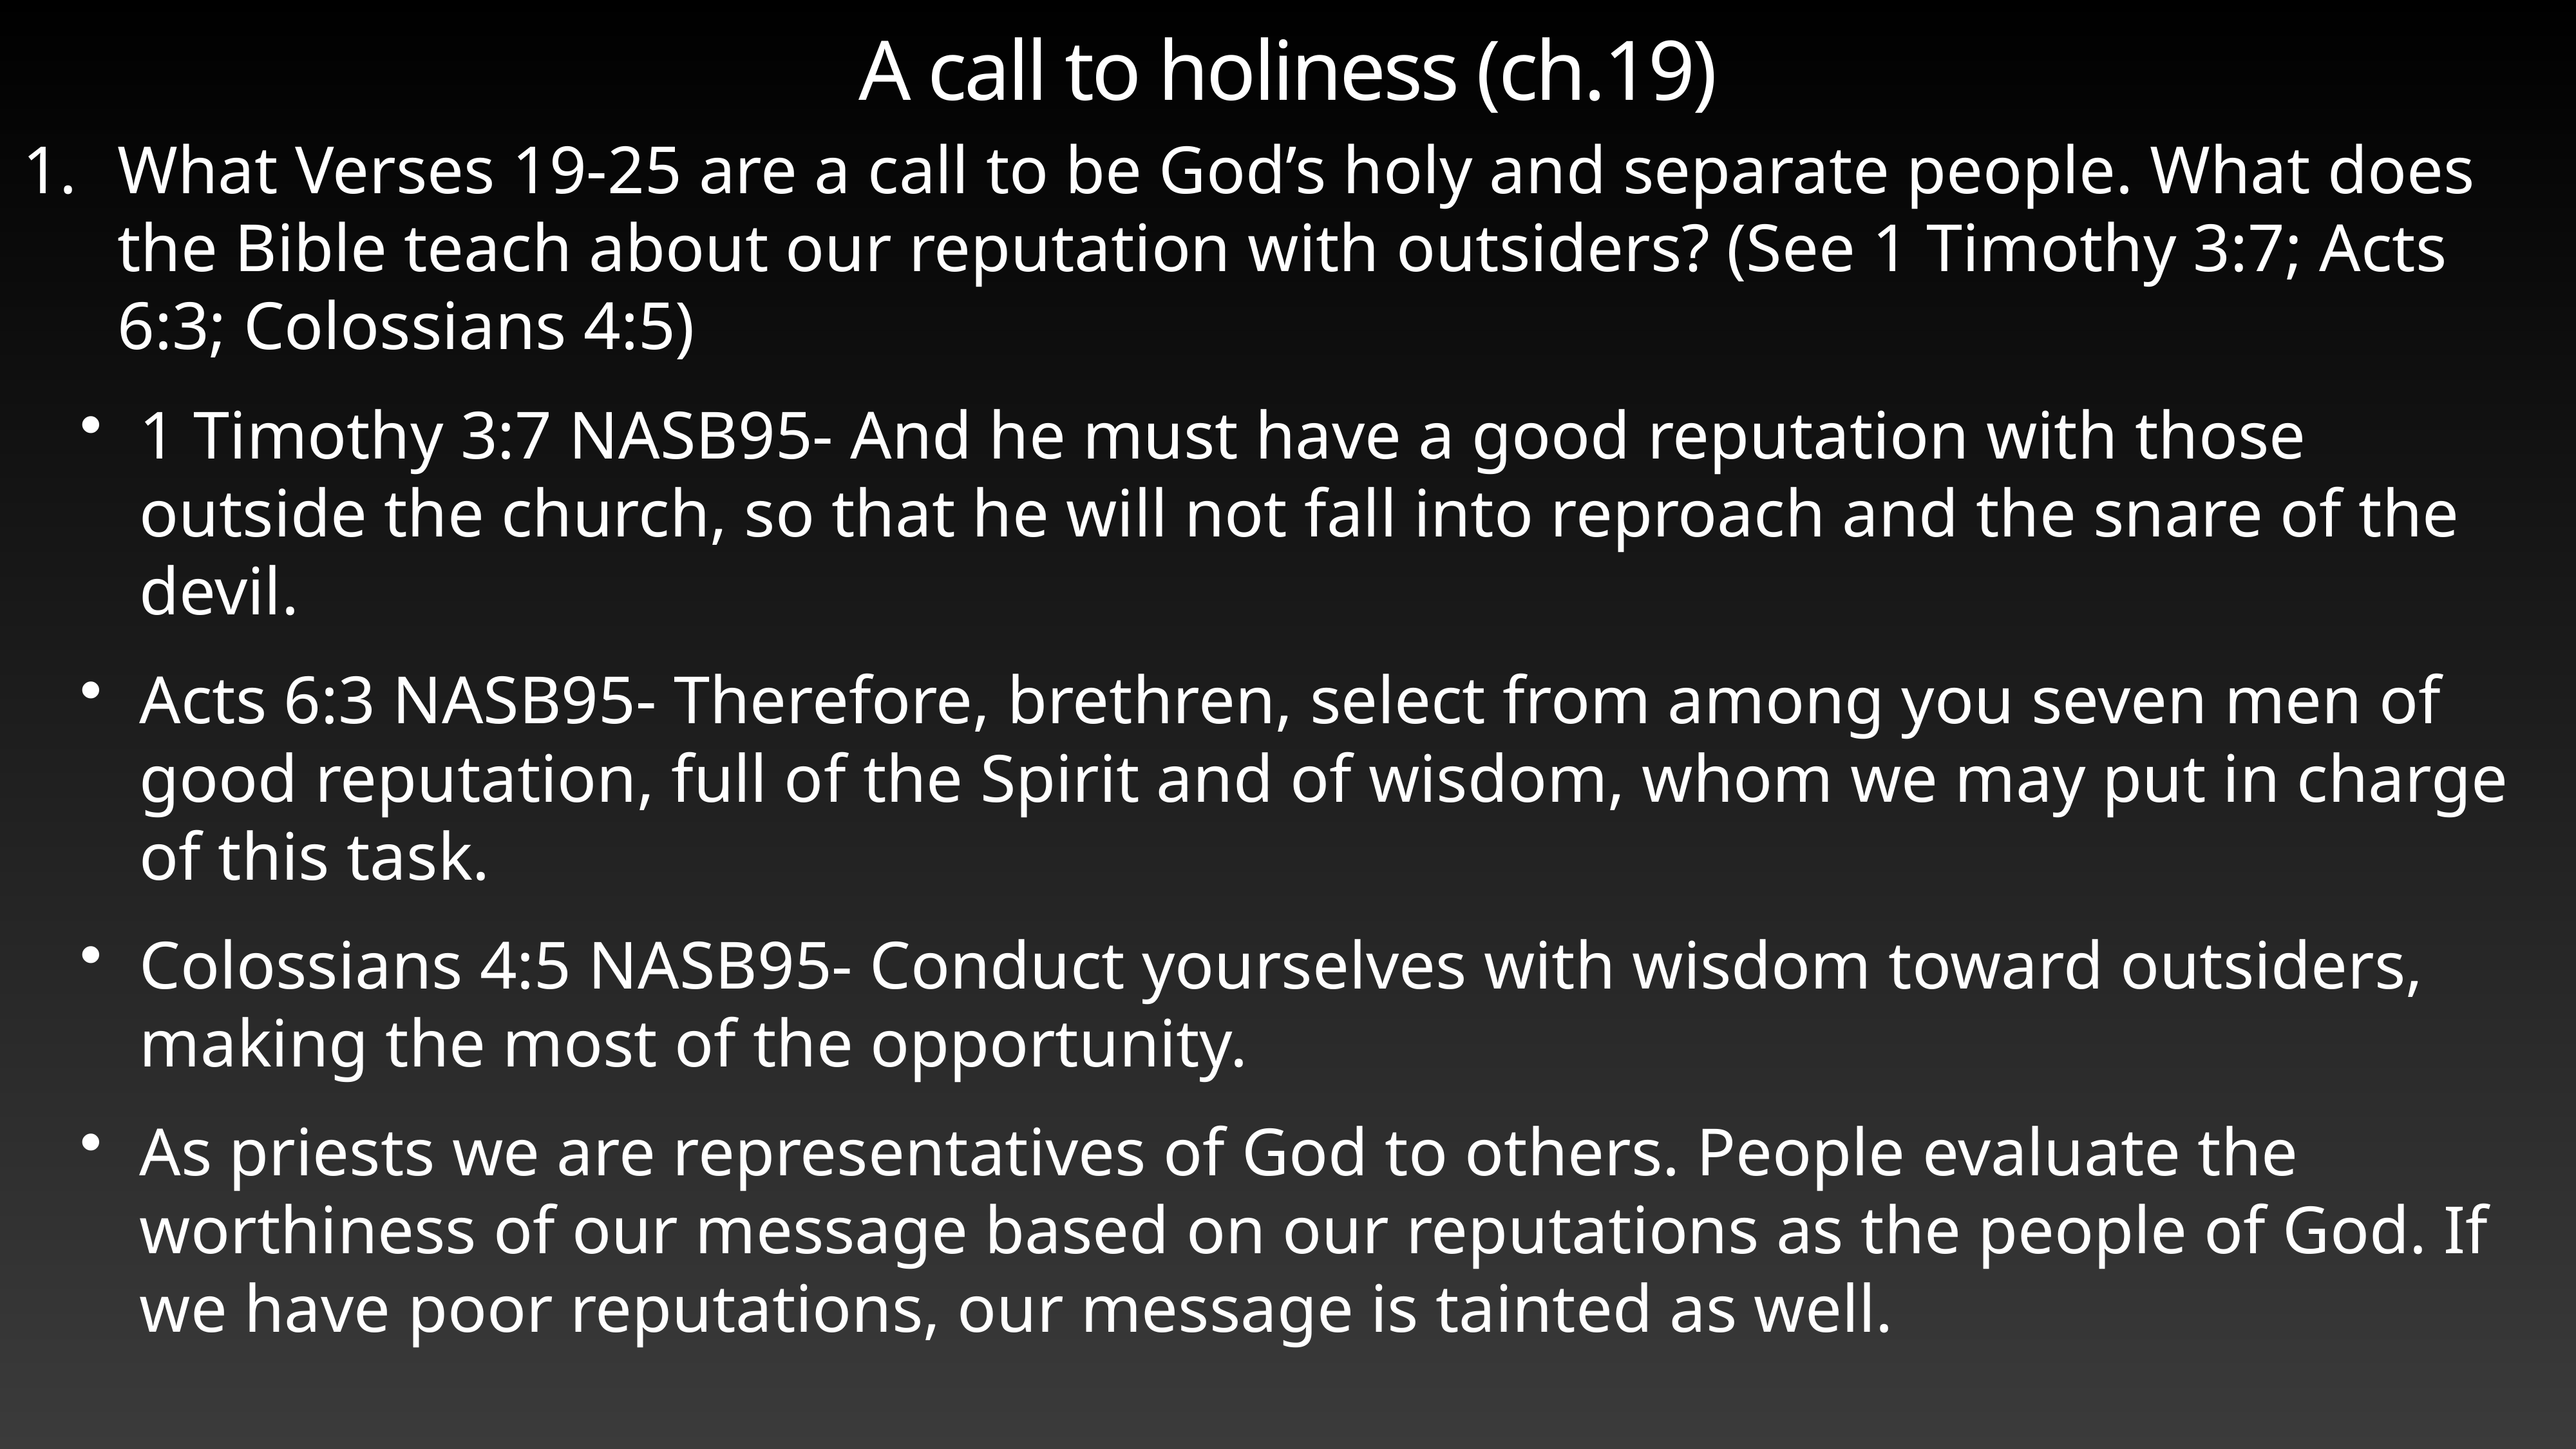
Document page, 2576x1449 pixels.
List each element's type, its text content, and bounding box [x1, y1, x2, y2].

title A call to holiness (ch.19) [0, 1, 2576, 122]
list What Verses 19-25 are a call to be God’s holy and separate people. What does the Bible teach about our reputation with outsiders? (See 1 Timothy 3:7; Acts 6:3; Colossians 4:5) 1 Timothy 3:7 NASB95- And he must have a good reputation with those outside the church, so that he will not fall into reproach and the snare of the devil. Acts 6:3 NASB95- Therefore, brethren, select from among you seven men of good reputation, full of the Spirit and of wisdom, whom we may put in charge of this task. Colossians 4:5 NASB95- Conduct yourselves with wisdom toward outsiders, making the most of the opportunity. As priests we are representatives of God to others. People evaluate the worthiness of our message based on our reputations as the people of God. If we have poor reputations, our message is tainted as well. [17, 122, 2539, 1441]
